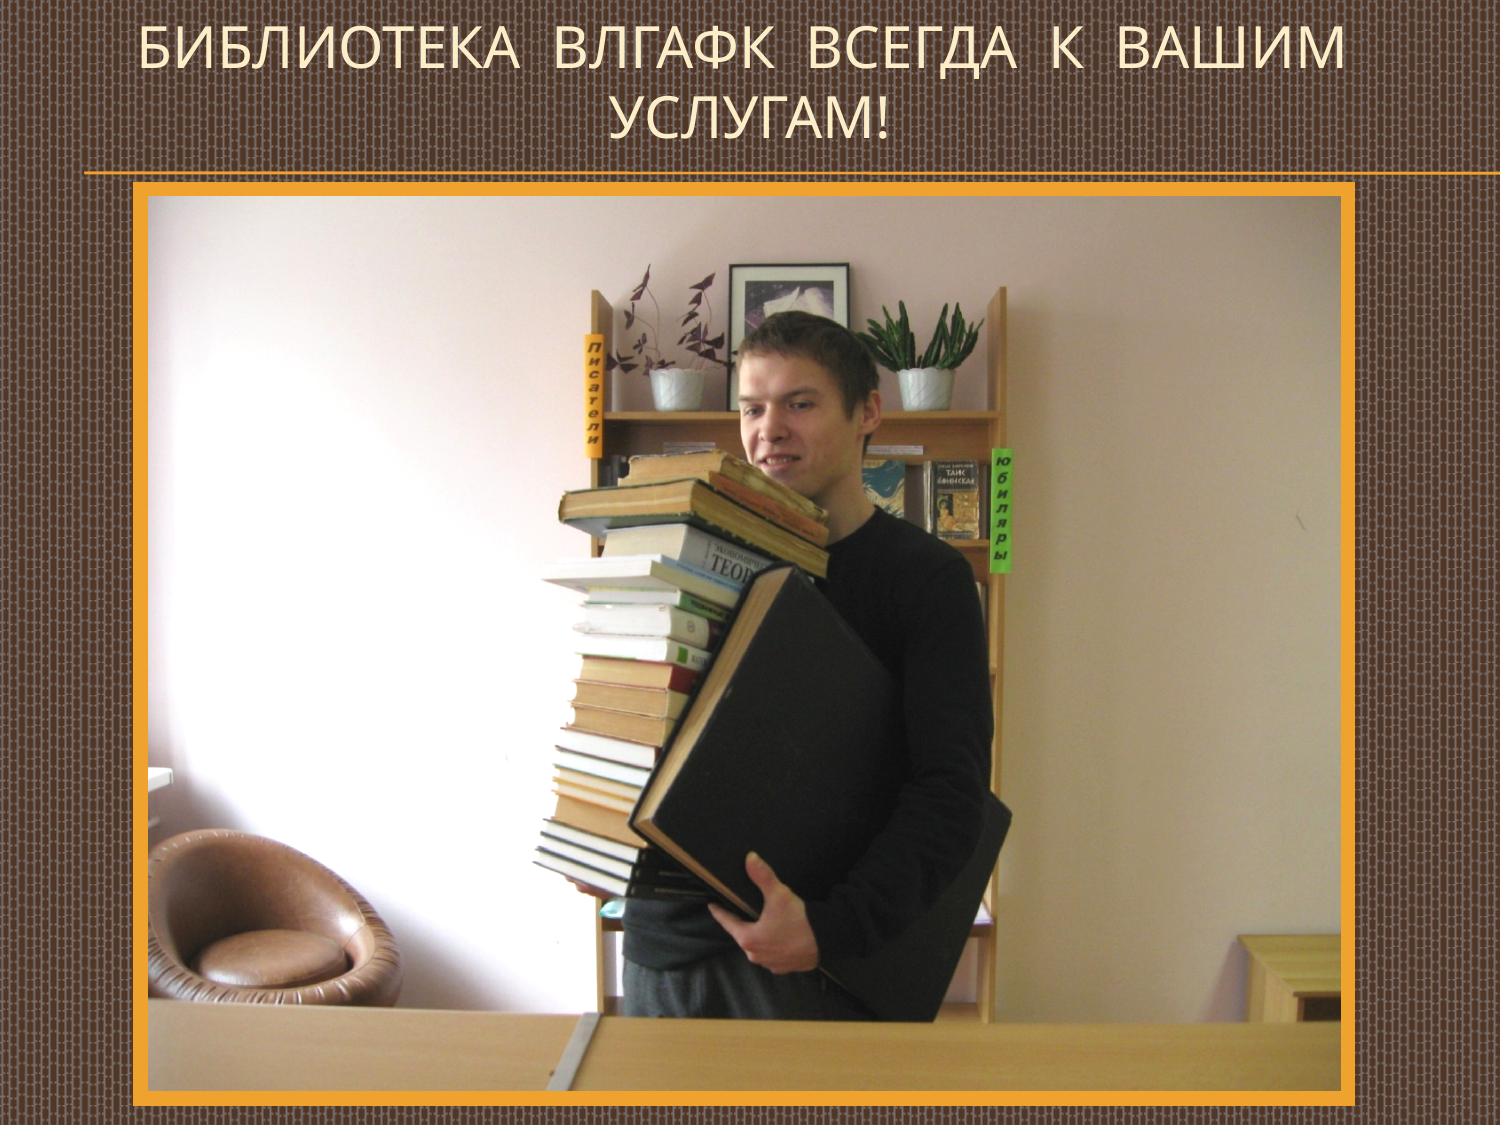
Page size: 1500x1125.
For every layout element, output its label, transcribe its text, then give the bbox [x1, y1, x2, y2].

title Библиотека ВЛГАФК всегда к вашим услугам! [17, 0, 1483, 161]
picture [147, 195, 1341, 1092]
